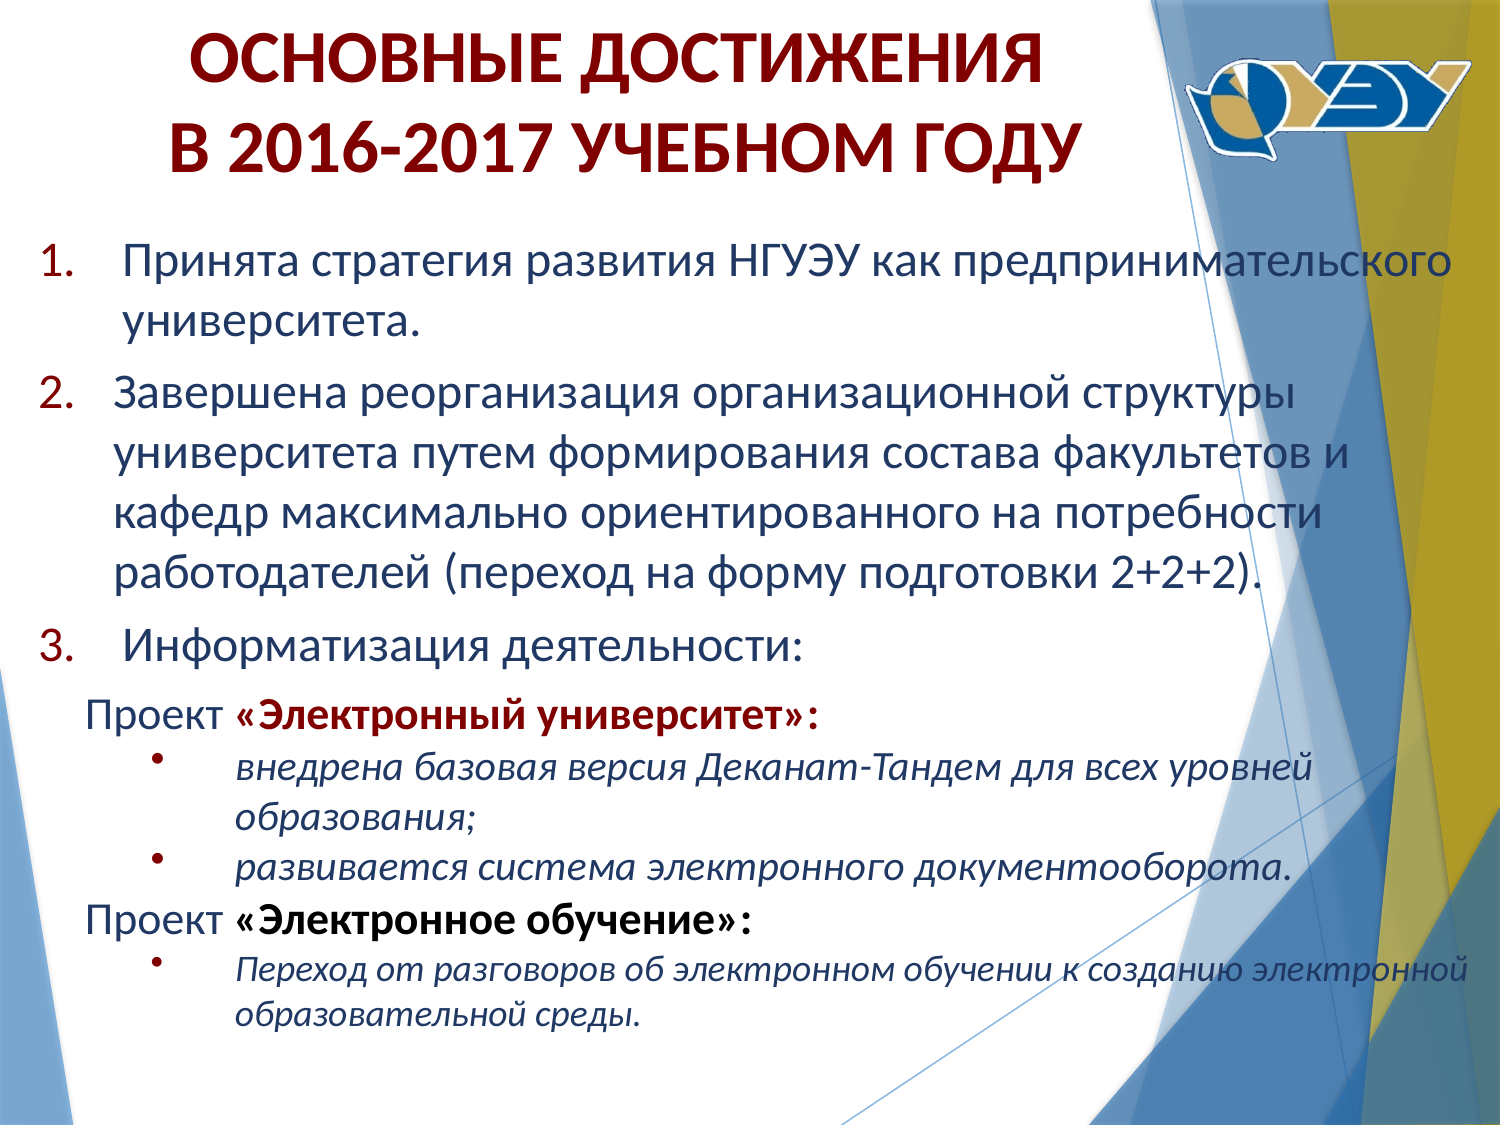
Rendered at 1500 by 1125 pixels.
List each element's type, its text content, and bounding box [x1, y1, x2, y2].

title ОСНОВНЫЕ ДОСТИЖЕНИЯ В 2016-2017 УЧЕБНОМ ГОДУ [0, 0, 1253, 208]
text_box Принята стратегия развития НГУЭУ как предпринимательского университета. Завершена реорганизация организационной структуры университета путем формирования состава факультетов и кафедр максимально ориентированного на потребности работодателей (переход на форму подготовки 2+2+2). Информатизация деятельности: Проект «Электронный университет»: внедрена базовая версия Деканат-Тандем для всех уровней образования; развивается система электронного документооборота. Проект «Электронное обучение»: Переход от разговоров об электронном обучении к созданию электронной образовательной среды. [23, 218, 1500, 1042]
picture [1182, 58, 1475, 163]
